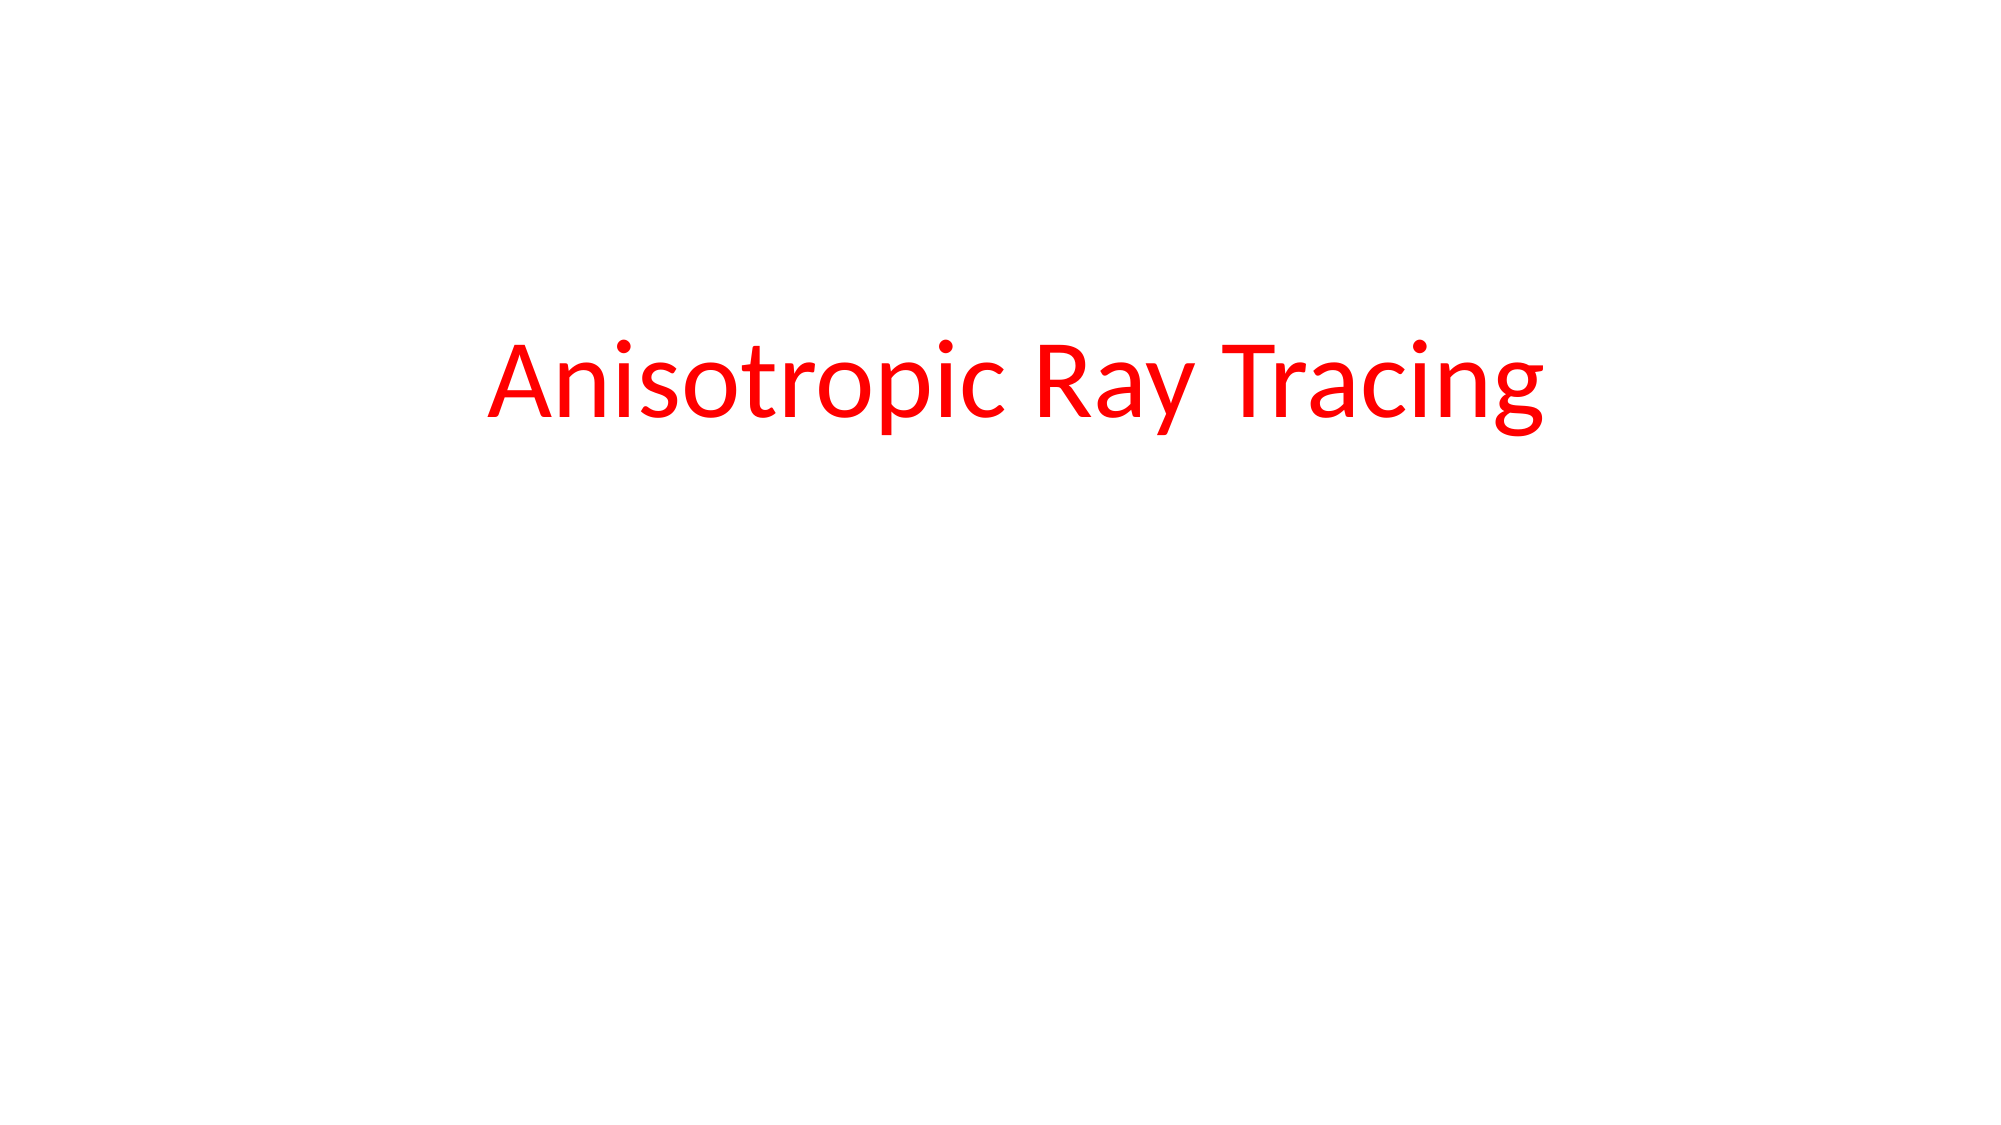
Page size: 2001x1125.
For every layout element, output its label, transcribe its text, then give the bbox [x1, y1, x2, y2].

list Anisotropic Ray Tracing [183, 313, 1851, 1015]
